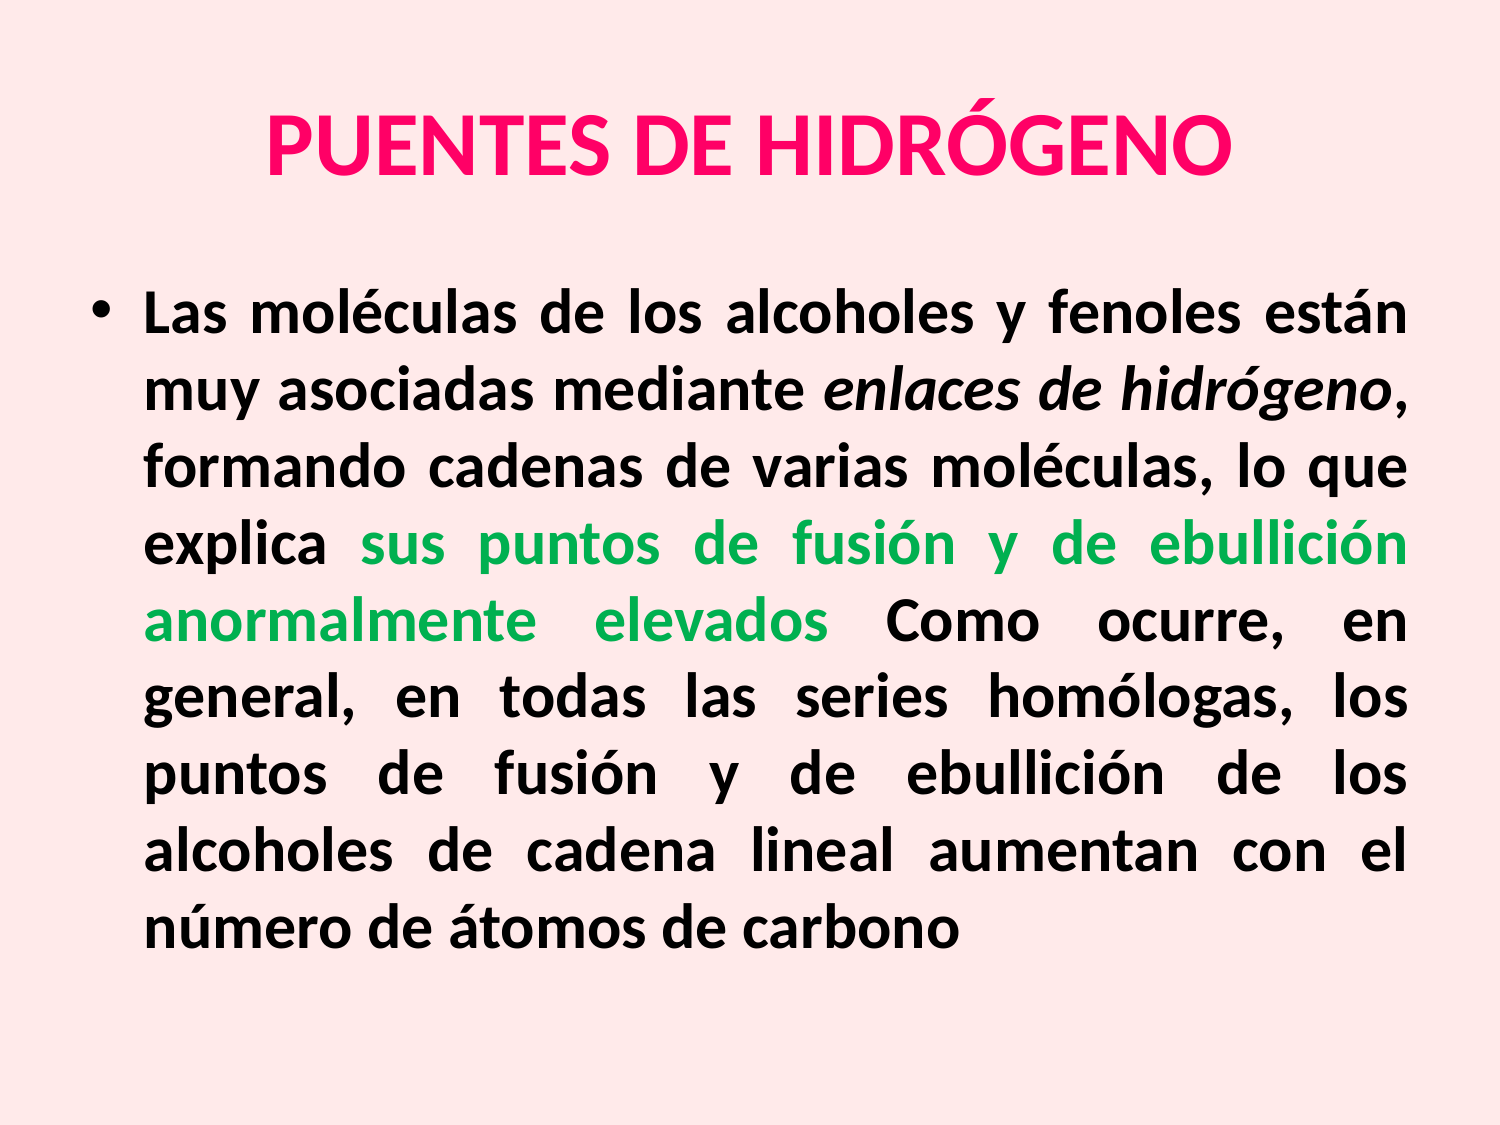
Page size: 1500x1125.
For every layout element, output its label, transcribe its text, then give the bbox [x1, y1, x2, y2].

list Las moléculas de los alcoholes y fenoles están muy asociadas mediante enlaces de hidrógeno, formando cadenas de varias moléculas, lo que explica sus puntos de fusión y de ebullición anormalmente elevados Como ocurre, en general, en todas las series homólogas, los puntos de fusión y de ebullición de los alcoholes de cadena lineal aumentan con el número de átomos de carbono [75, 262, 1425, 1005]
title PUENTES DE HIDRÓGENO [75, 45, 1425, 233]
